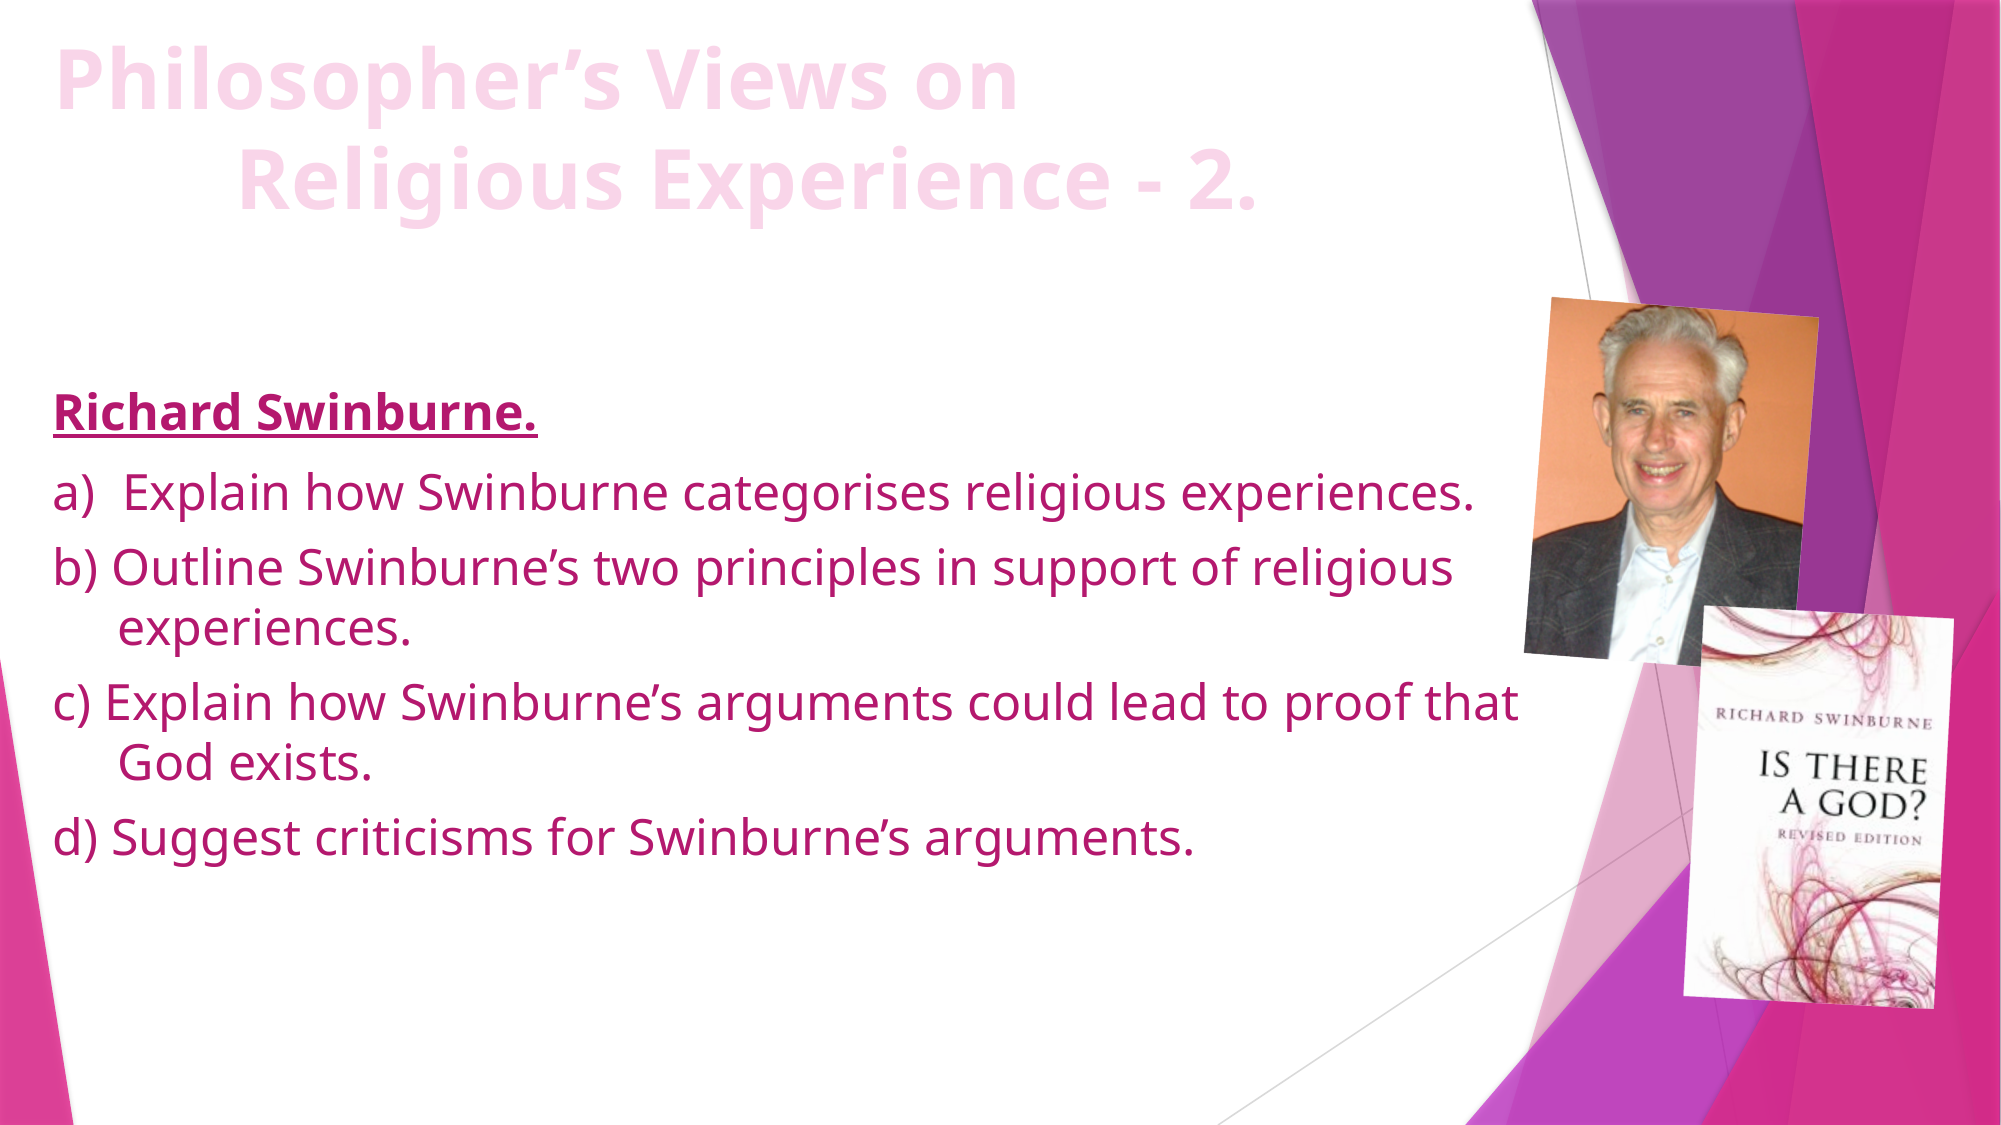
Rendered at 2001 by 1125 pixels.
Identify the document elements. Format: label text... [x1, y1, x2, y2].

text_box Richard Swinburne. Explain how Swinburne categorises religious experiences. b) Outline Swinburne’s two principles in support of religious experiences. c) Explain how Swinburne’s arguments could lead to proof that God exists. d) Suggest criticisms for Swinburne’s arguments. [38, 373, 1646, 873]
picture [1524, 297, 1953, 1008]
text_box Philosopher’s Views on Religious Experience - 2. [38, 18, 2000, 234]
